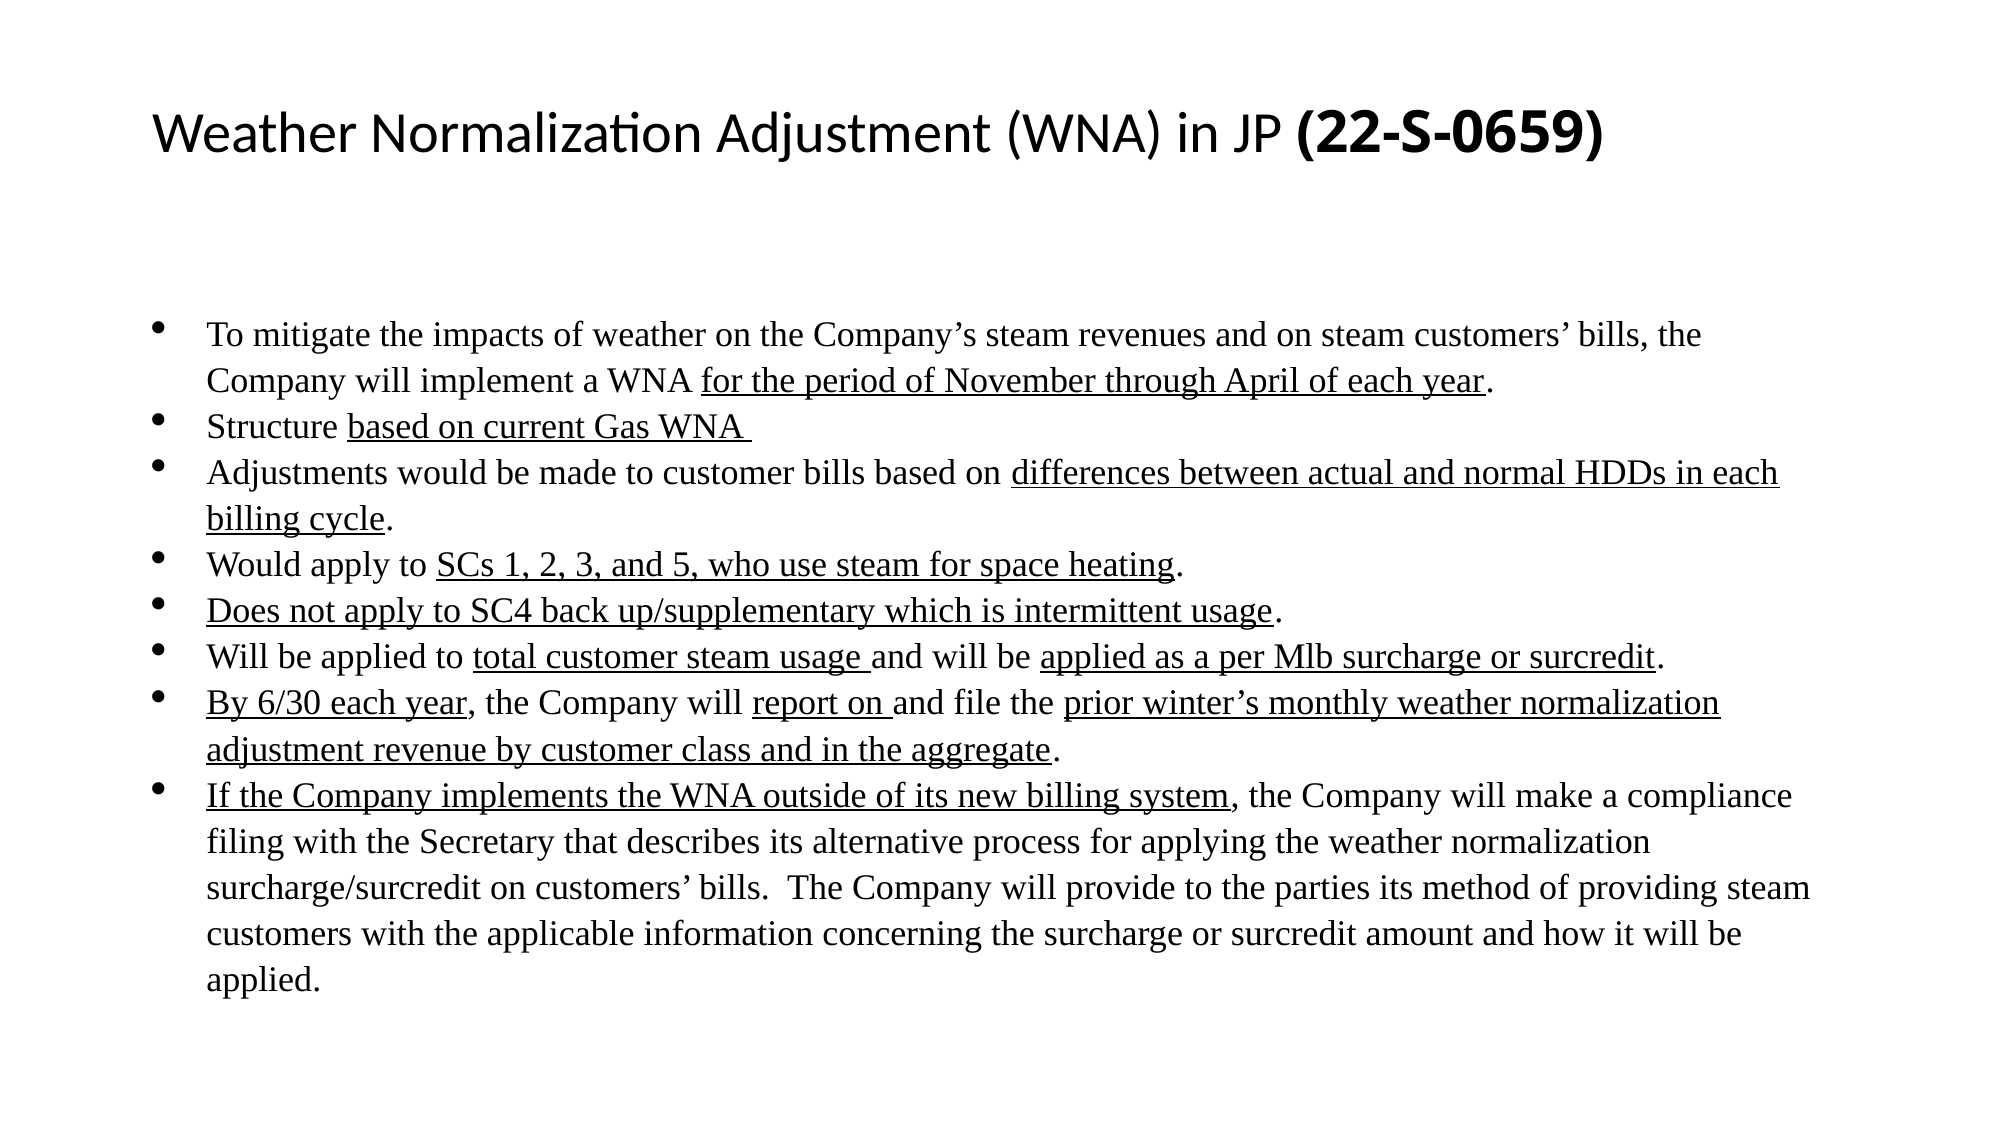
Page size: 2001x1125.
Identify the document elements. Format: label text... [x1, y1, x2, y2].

list To mitigate the impacts of weather on the Company’s steam revenues and on steam customers’ bills, the Company will implement a WNA for the period of November through April of each year. Structure based on current Gas WNA Adjustments would be made to customer bills based on differences between actual and normal HDDs in each billing cycle. Would apply to SCs 1, 2, 3, and 5, who use steam for space heating. Does not apply to SC4 back up/supplementary which is intermittent usage. Will be applied to total customer steam usage and will be applied as a per Mlb surcharge or surcredit. By 6/30 each year, the Company will report on and file the prior winter’s monthly weather normalization adjustment revenue by customer class and in the aggregate. If the Company implements the WNA outside of its new billing system, the Company will make a compliance filing with the Secretary that describes its alternative process for applying the weather normalization surcharge/surcredit on customers’ bills. The Company will provide to the parties its method of providing steam customers with the applicable information concerning the surcharge or surcredit amount and how it will be applied. [137, 299, 1863, 1014]
title Weather Normalization Adjustment (WNA) in JP (22-S-0659) [137, 59, 1863, 278]
